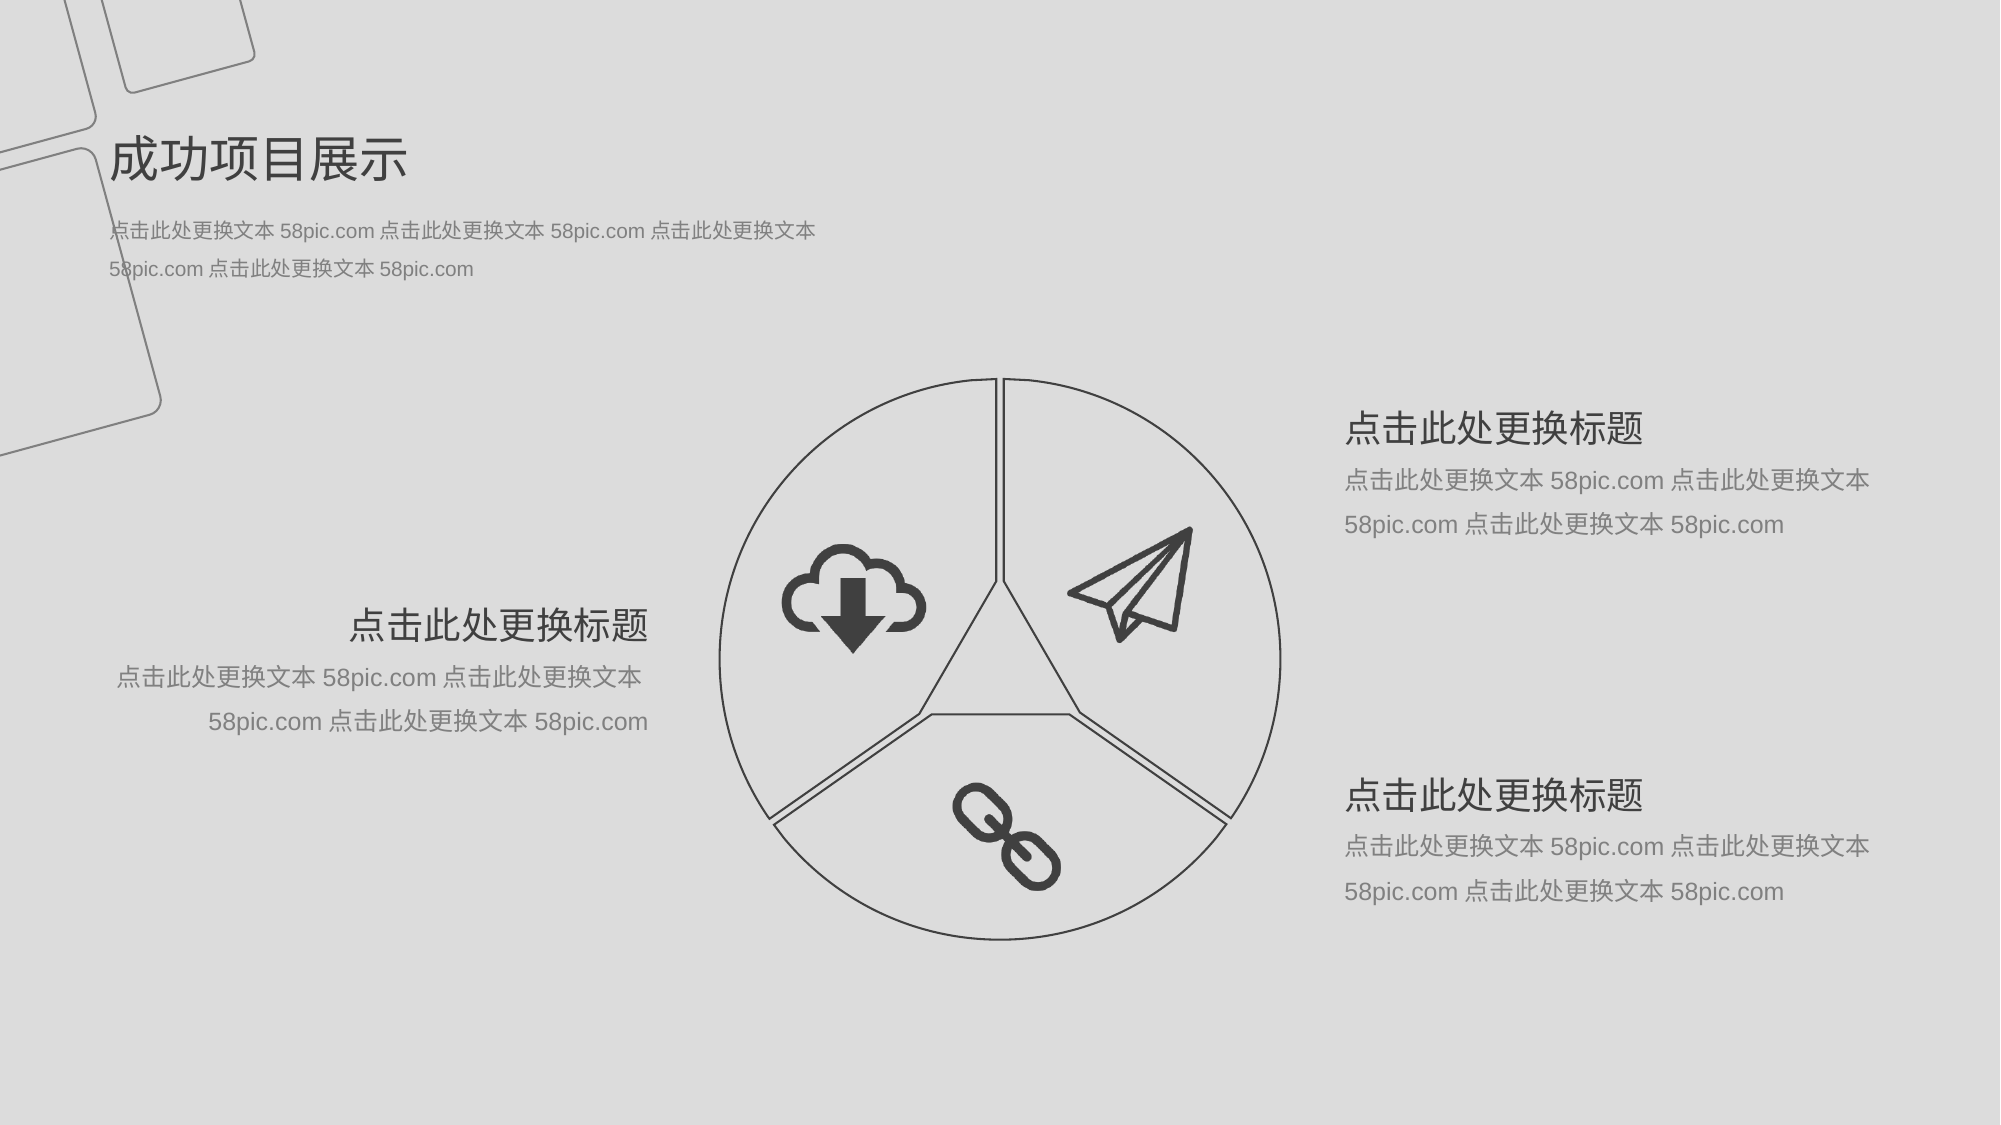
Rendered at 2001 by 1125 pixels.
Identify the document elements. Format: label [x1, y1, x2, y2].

text_box [719, 915, 1281, 940]
text_box [0, 0, 895, 449]
text_box [98, 378, 1916, 915]
